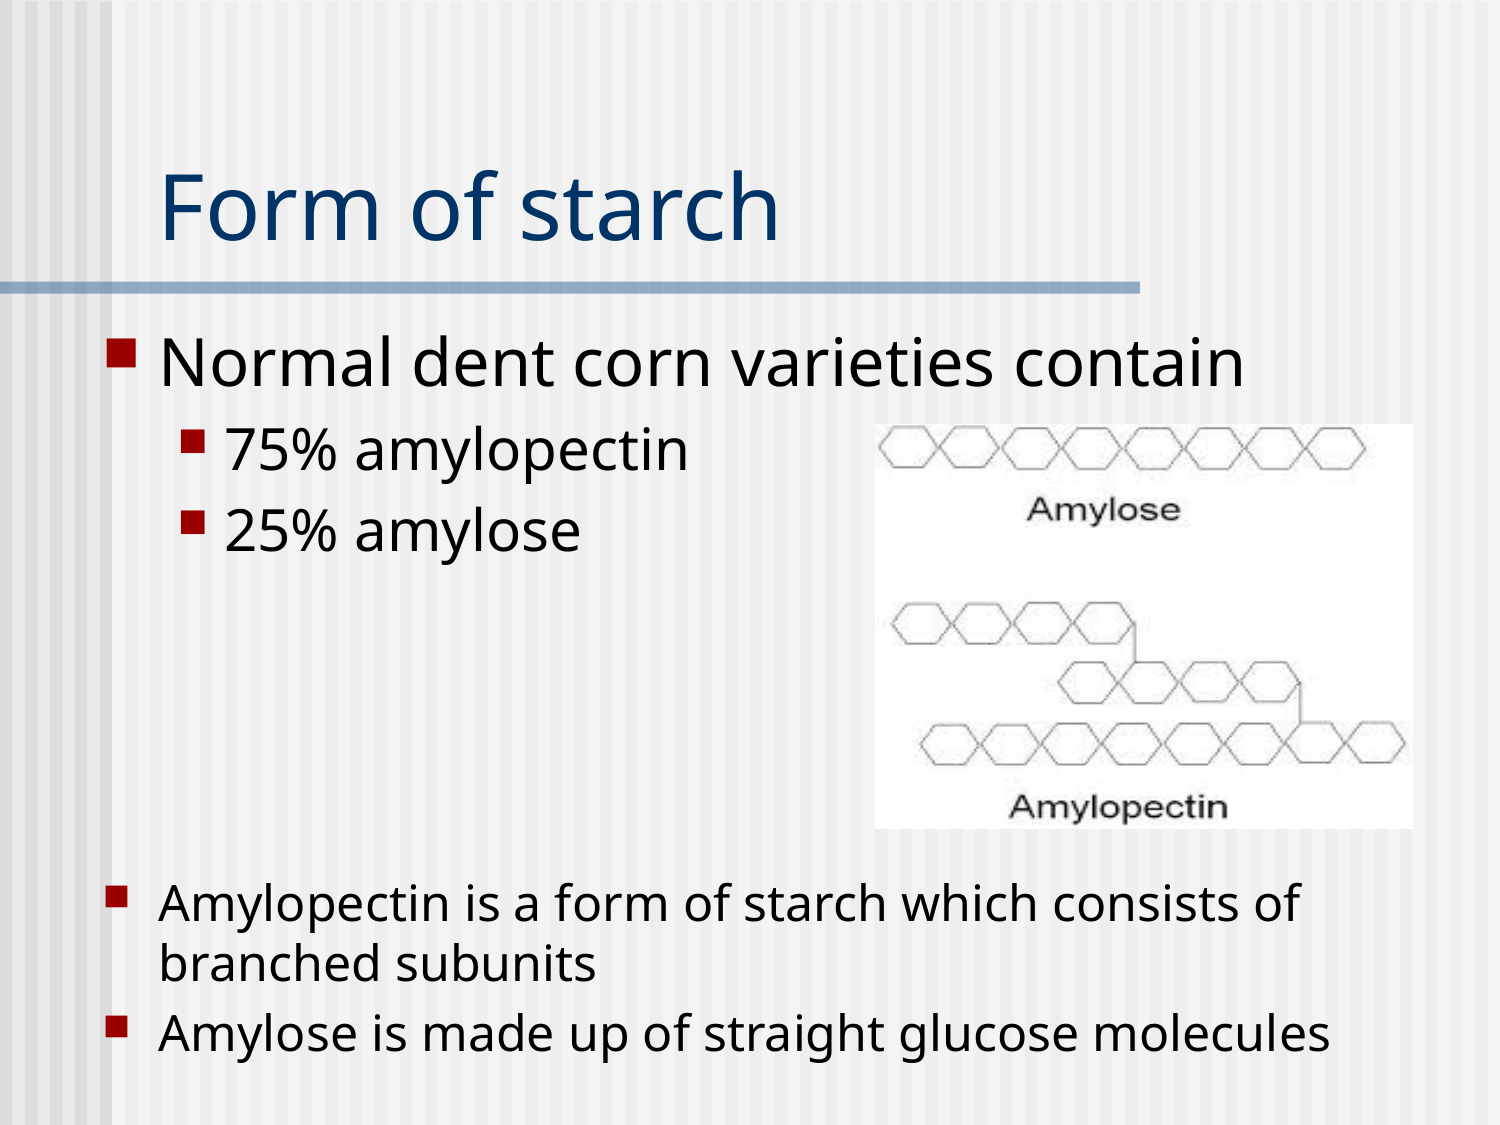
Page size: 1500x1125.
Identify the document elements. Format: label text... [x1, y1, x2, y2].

picture [874, 424, 1413, 829]
title Form of starch [142, 31, 1483, 267]
list Normal dent corn varieties contain 75% amylopectin 25% amylose Amylopectin is a form of starch which consists of branched subunits Amylose is made up of straight glucose molecules [87, 312, 1481, 1076]
